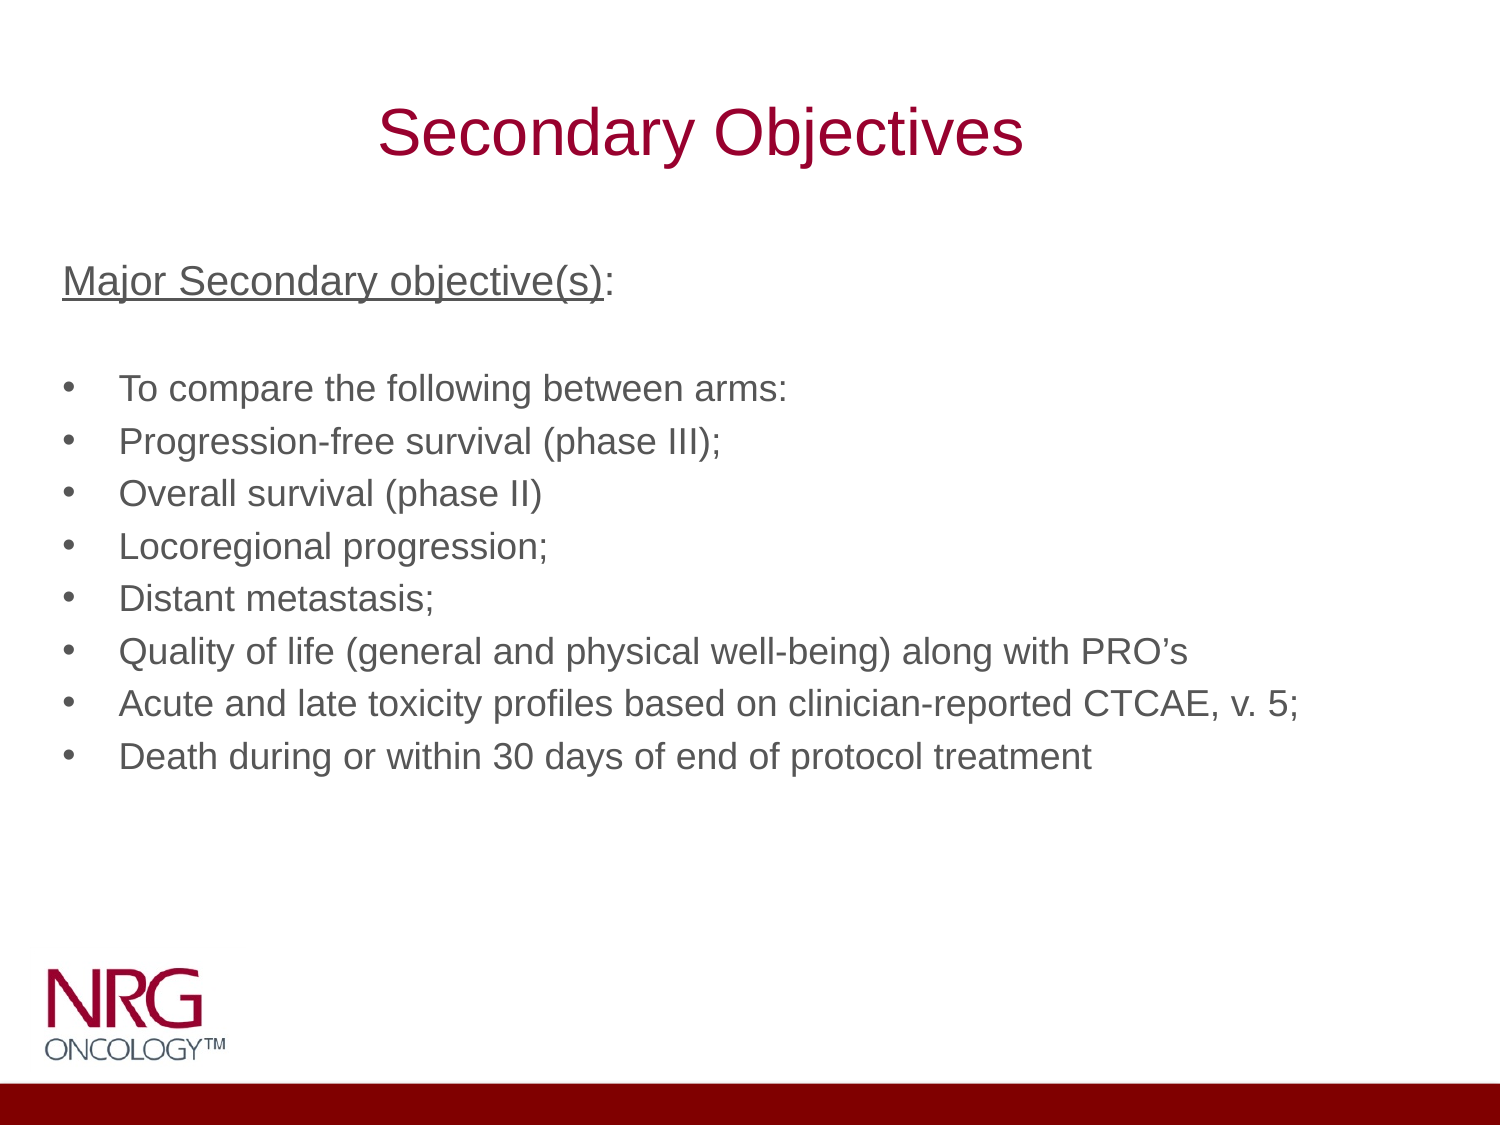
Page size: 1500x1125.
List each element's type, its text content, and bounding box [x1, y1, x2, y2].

text_box Secondary Objectives [246, 81, 1157, 177]
text_box Major Secondary objective(s): To compare the following between arms: Progression-free survival (phase III); Overall survival (phase II) Locoregional progression; Distant metastasis; Quality of life (general and physical well-being) along with PRO’s Acute and late toxicity profiles based on clinician-reported CTCAE, v. 5; Death during or within 30 days of end of protocol treatment [47, 246, 1500, 831]
picture [30, 947, 246, 1072]
